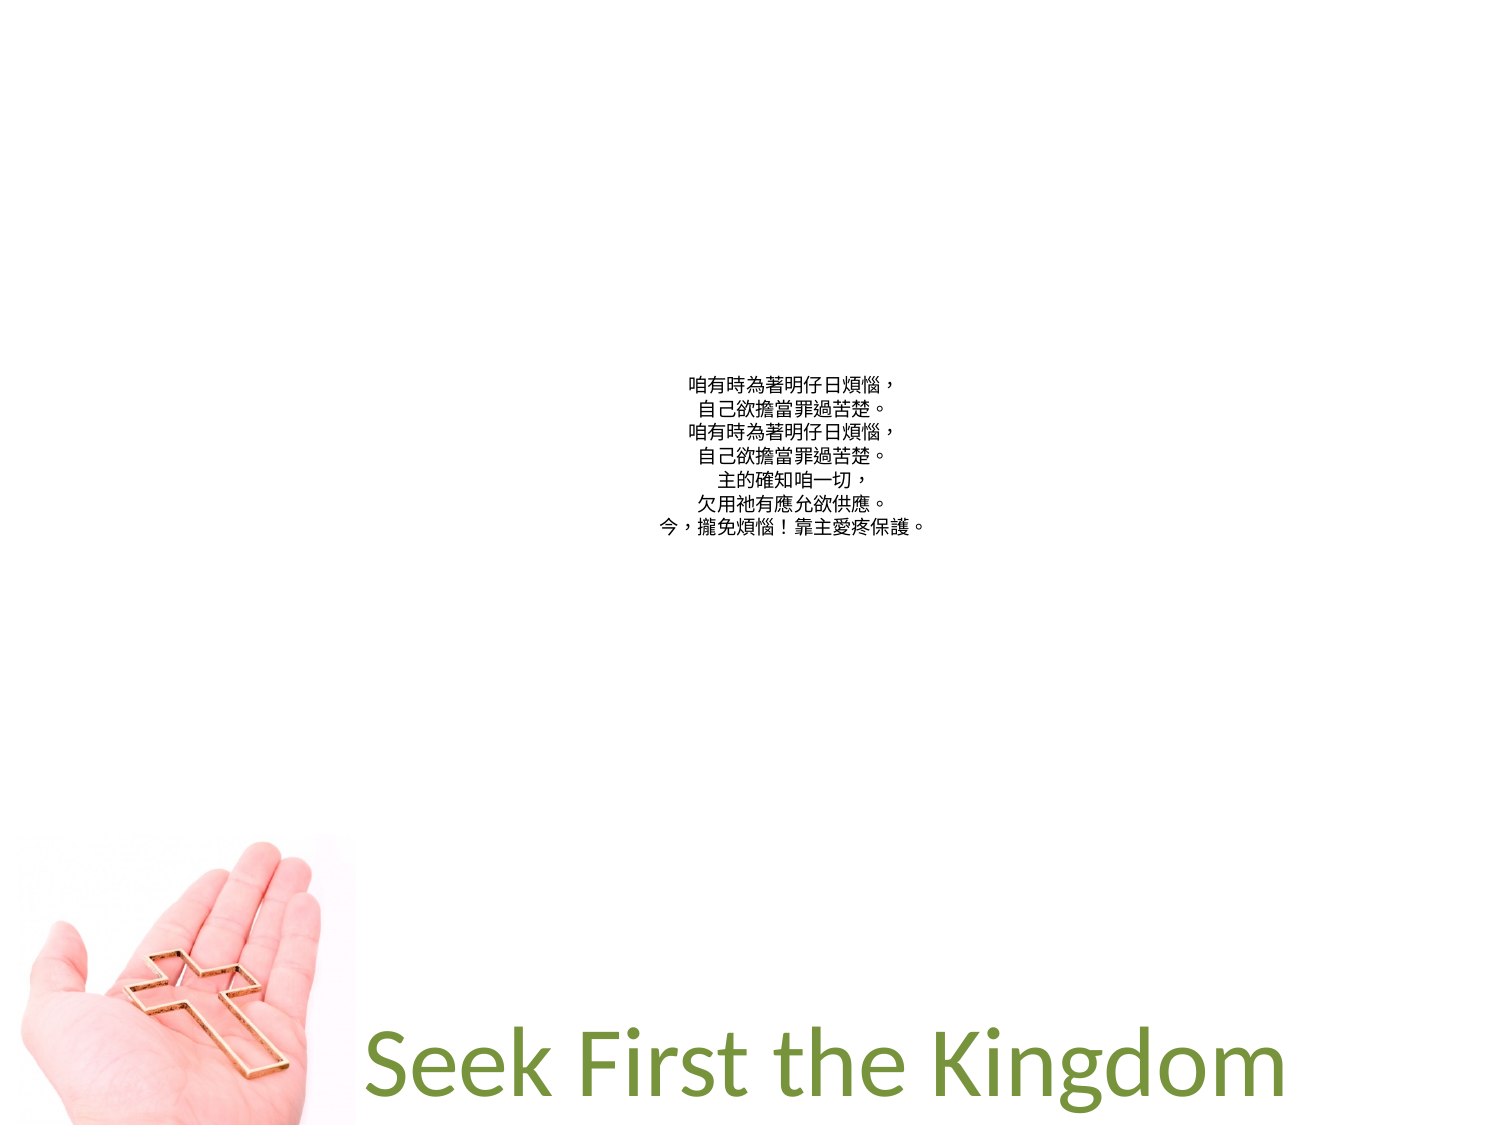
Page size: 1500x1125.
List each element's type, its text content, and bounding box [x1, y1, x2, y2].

title 咱有時為著明仔日煩惱， 自己欲擔當罪過苦楚。 咱有時為著明仔日煩惱， 自己欲擔當罪過苦楚。 主的確知咱一切， 欠用祂有應允欲供應。 今，攏免煩惱！靠主愛疼保護。 [88, 361, 1500, 550]
picture [17, 833, 356, 1125]
text_box Seek First the Kingdom [361, 988, 1306, 1124]
